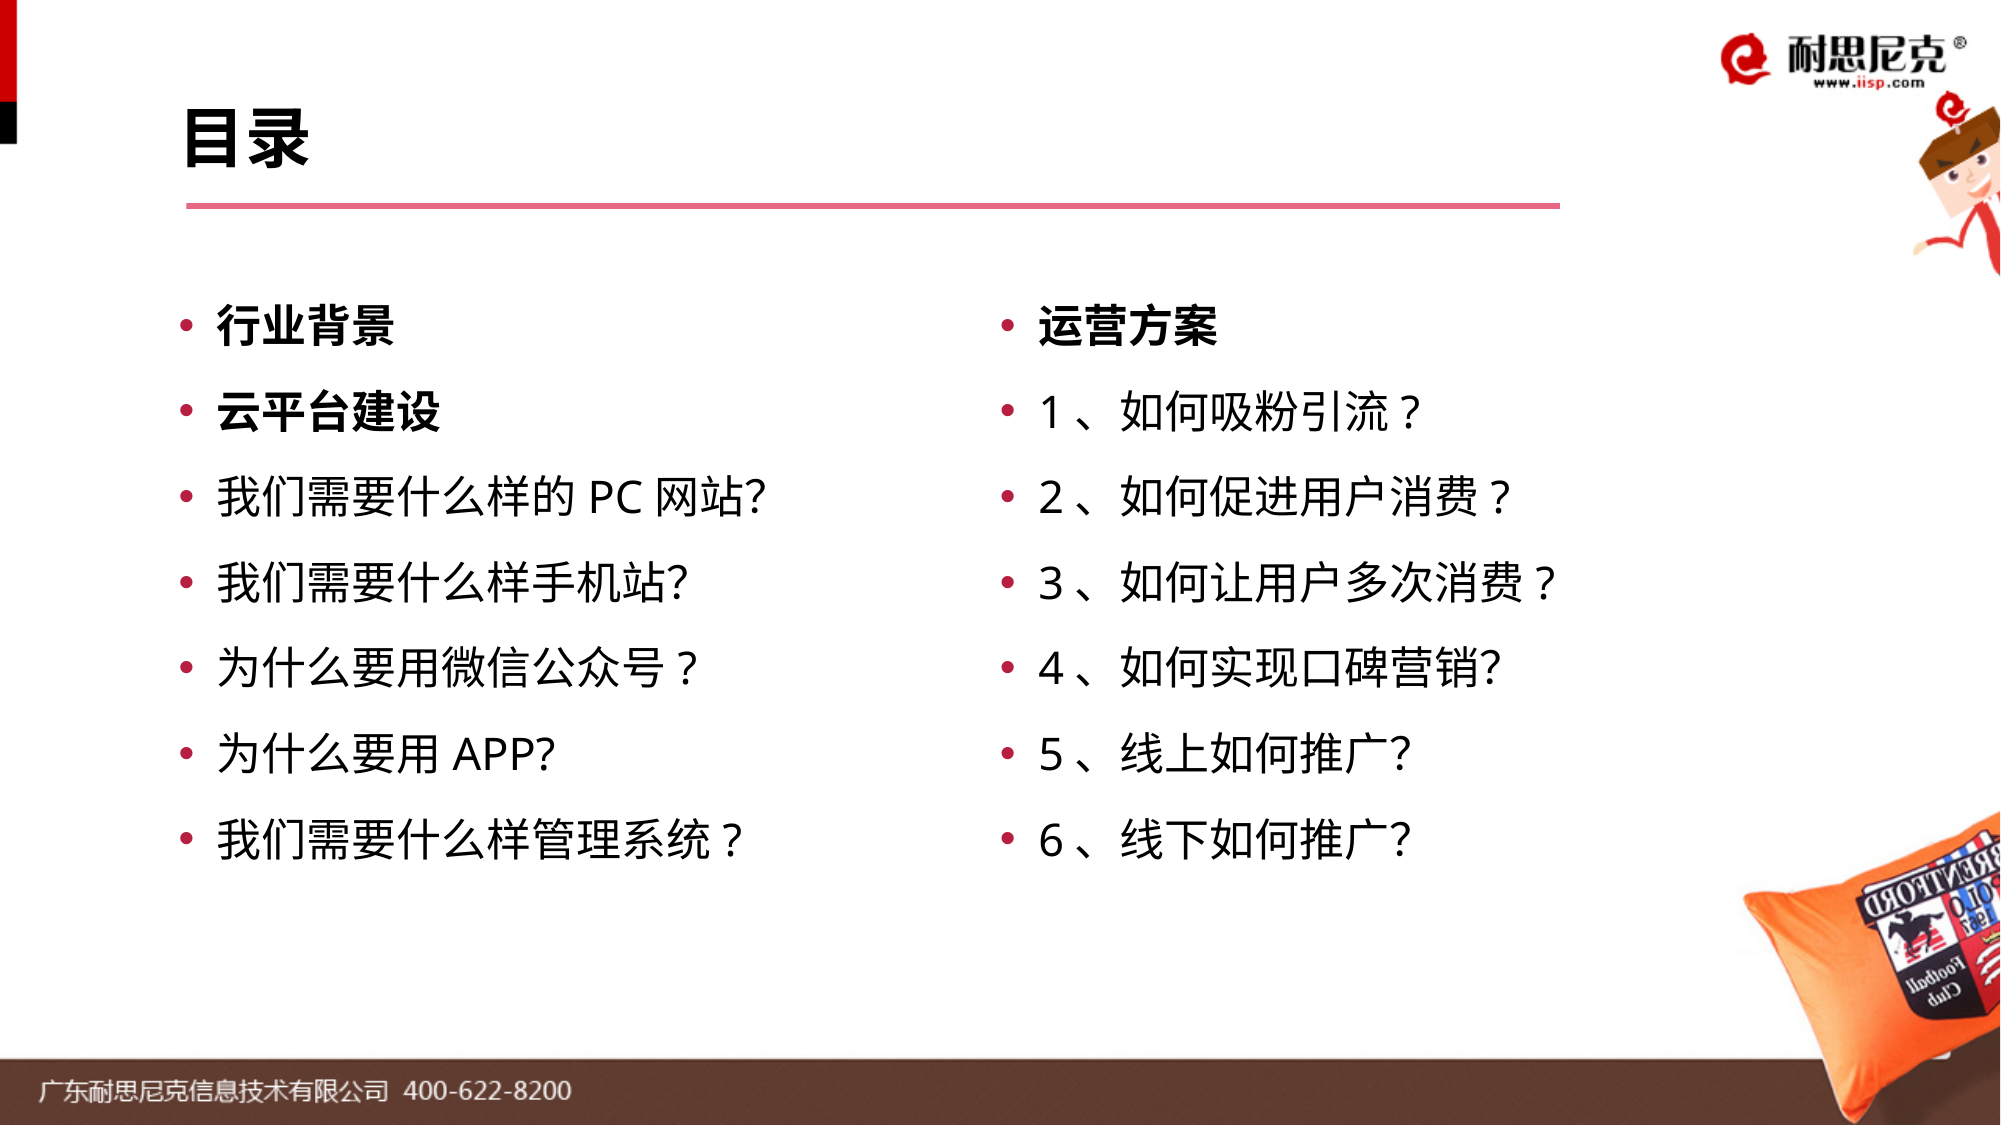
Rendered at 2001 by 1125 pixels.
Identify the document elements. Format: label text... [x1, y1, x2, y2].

picture [0, 0, 2001, 1125]
text_box 运营方案 1、如何吸粉引流? 2、如何促进用户消费? 3、如何让用户多次消费? 4、如何实现口碑营销？ 5、线上如何推广？ 6、线下如何推广？ [984, 279, 1628, 917]
text_box 目录 [163, 97, 1739, 199]
list 行业背景 云平台建设 我们需要什么样的PC网站？ 我们需要什么样手机站？ 为什么要用微信公众号? 为什么要用APP? 我们需要什么样管理系统? [163, 279, 840, 1006]
text_box [185, 202, 1561, 210]
